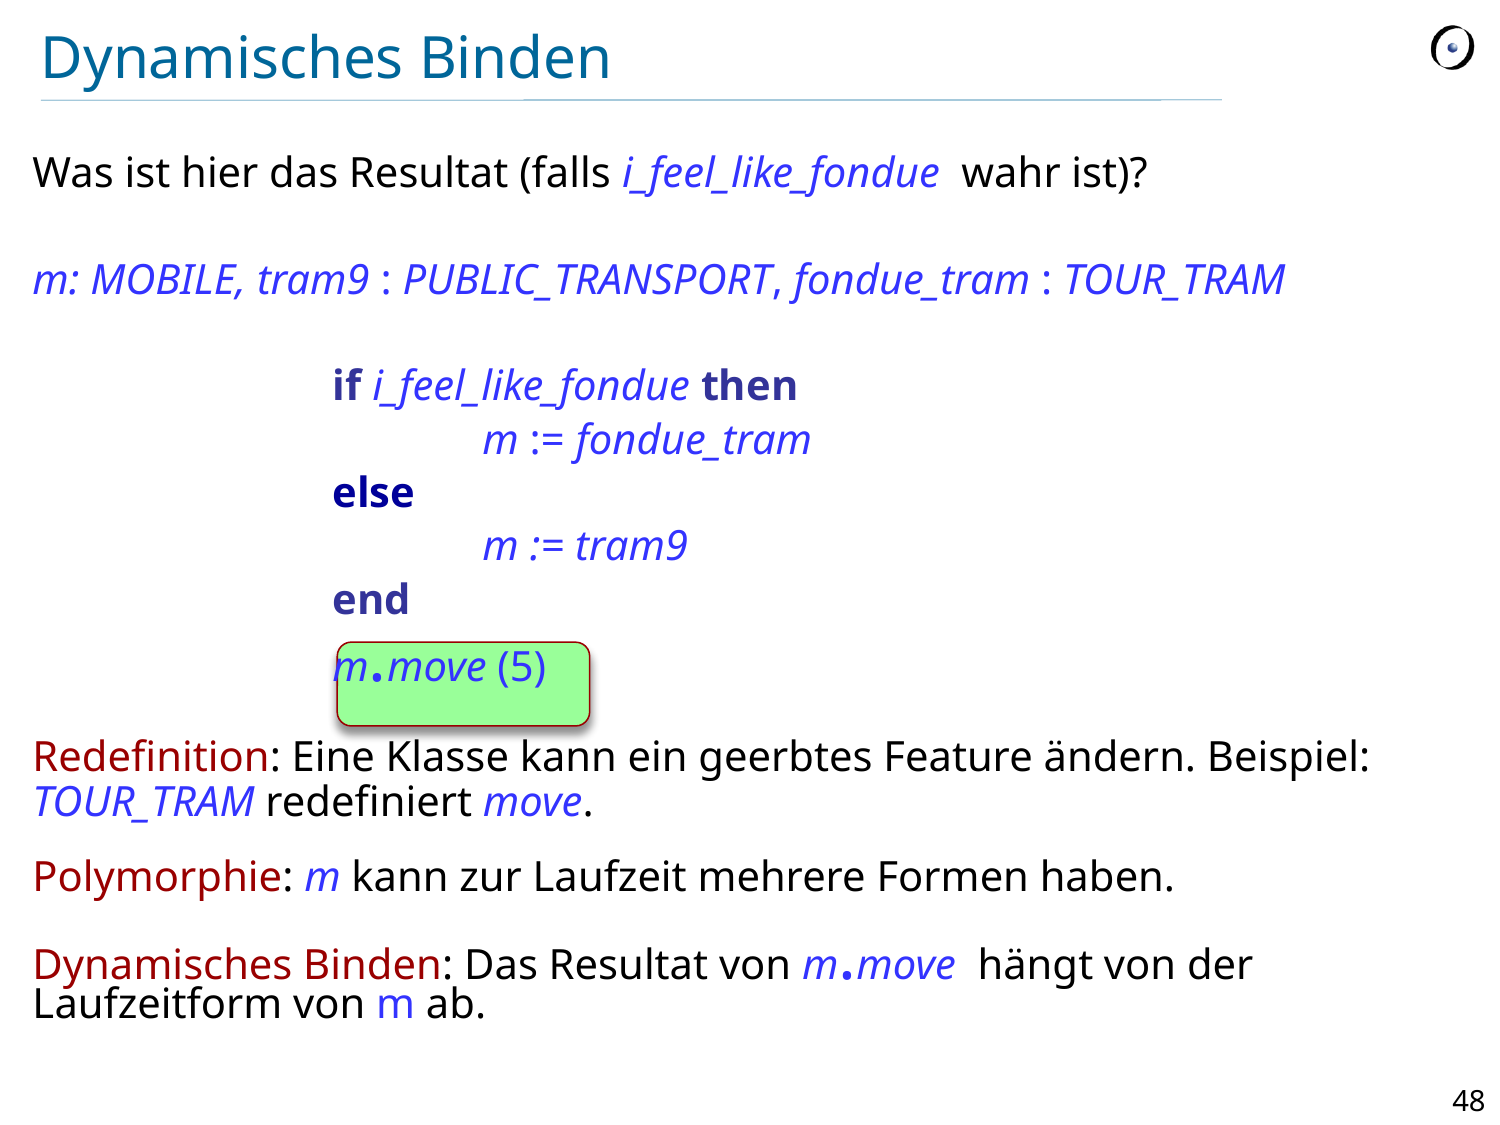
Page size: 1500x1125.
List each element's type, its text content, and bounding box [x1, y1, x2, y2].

title Dynamisches Binden [40, 18, 1344, 91]
list Was ist hier das Resultat (falls i_feel_like_fondue wahr ist)? m: MOBILE, tram9 : PUBLIC_TRANSPORT, fondue_tram : TOUR_TRAM if i_feel_like_fondue then m := fondue_tram else m := tram9 end m.move (5) Redefinition: Eine Klasse kann ein geerbtes Feature ändern. Beispiel: TOUR_TRAM redefiniert move. Polymorphie: m kann zur Laufzeit mehrere Formen haben. Dynamisches Binden: Das Resultat von m.move hängt von der Laufzeitform von m ab. [17, 143, 1468, 1071]
picture [1429, 20, 1476, 72]
